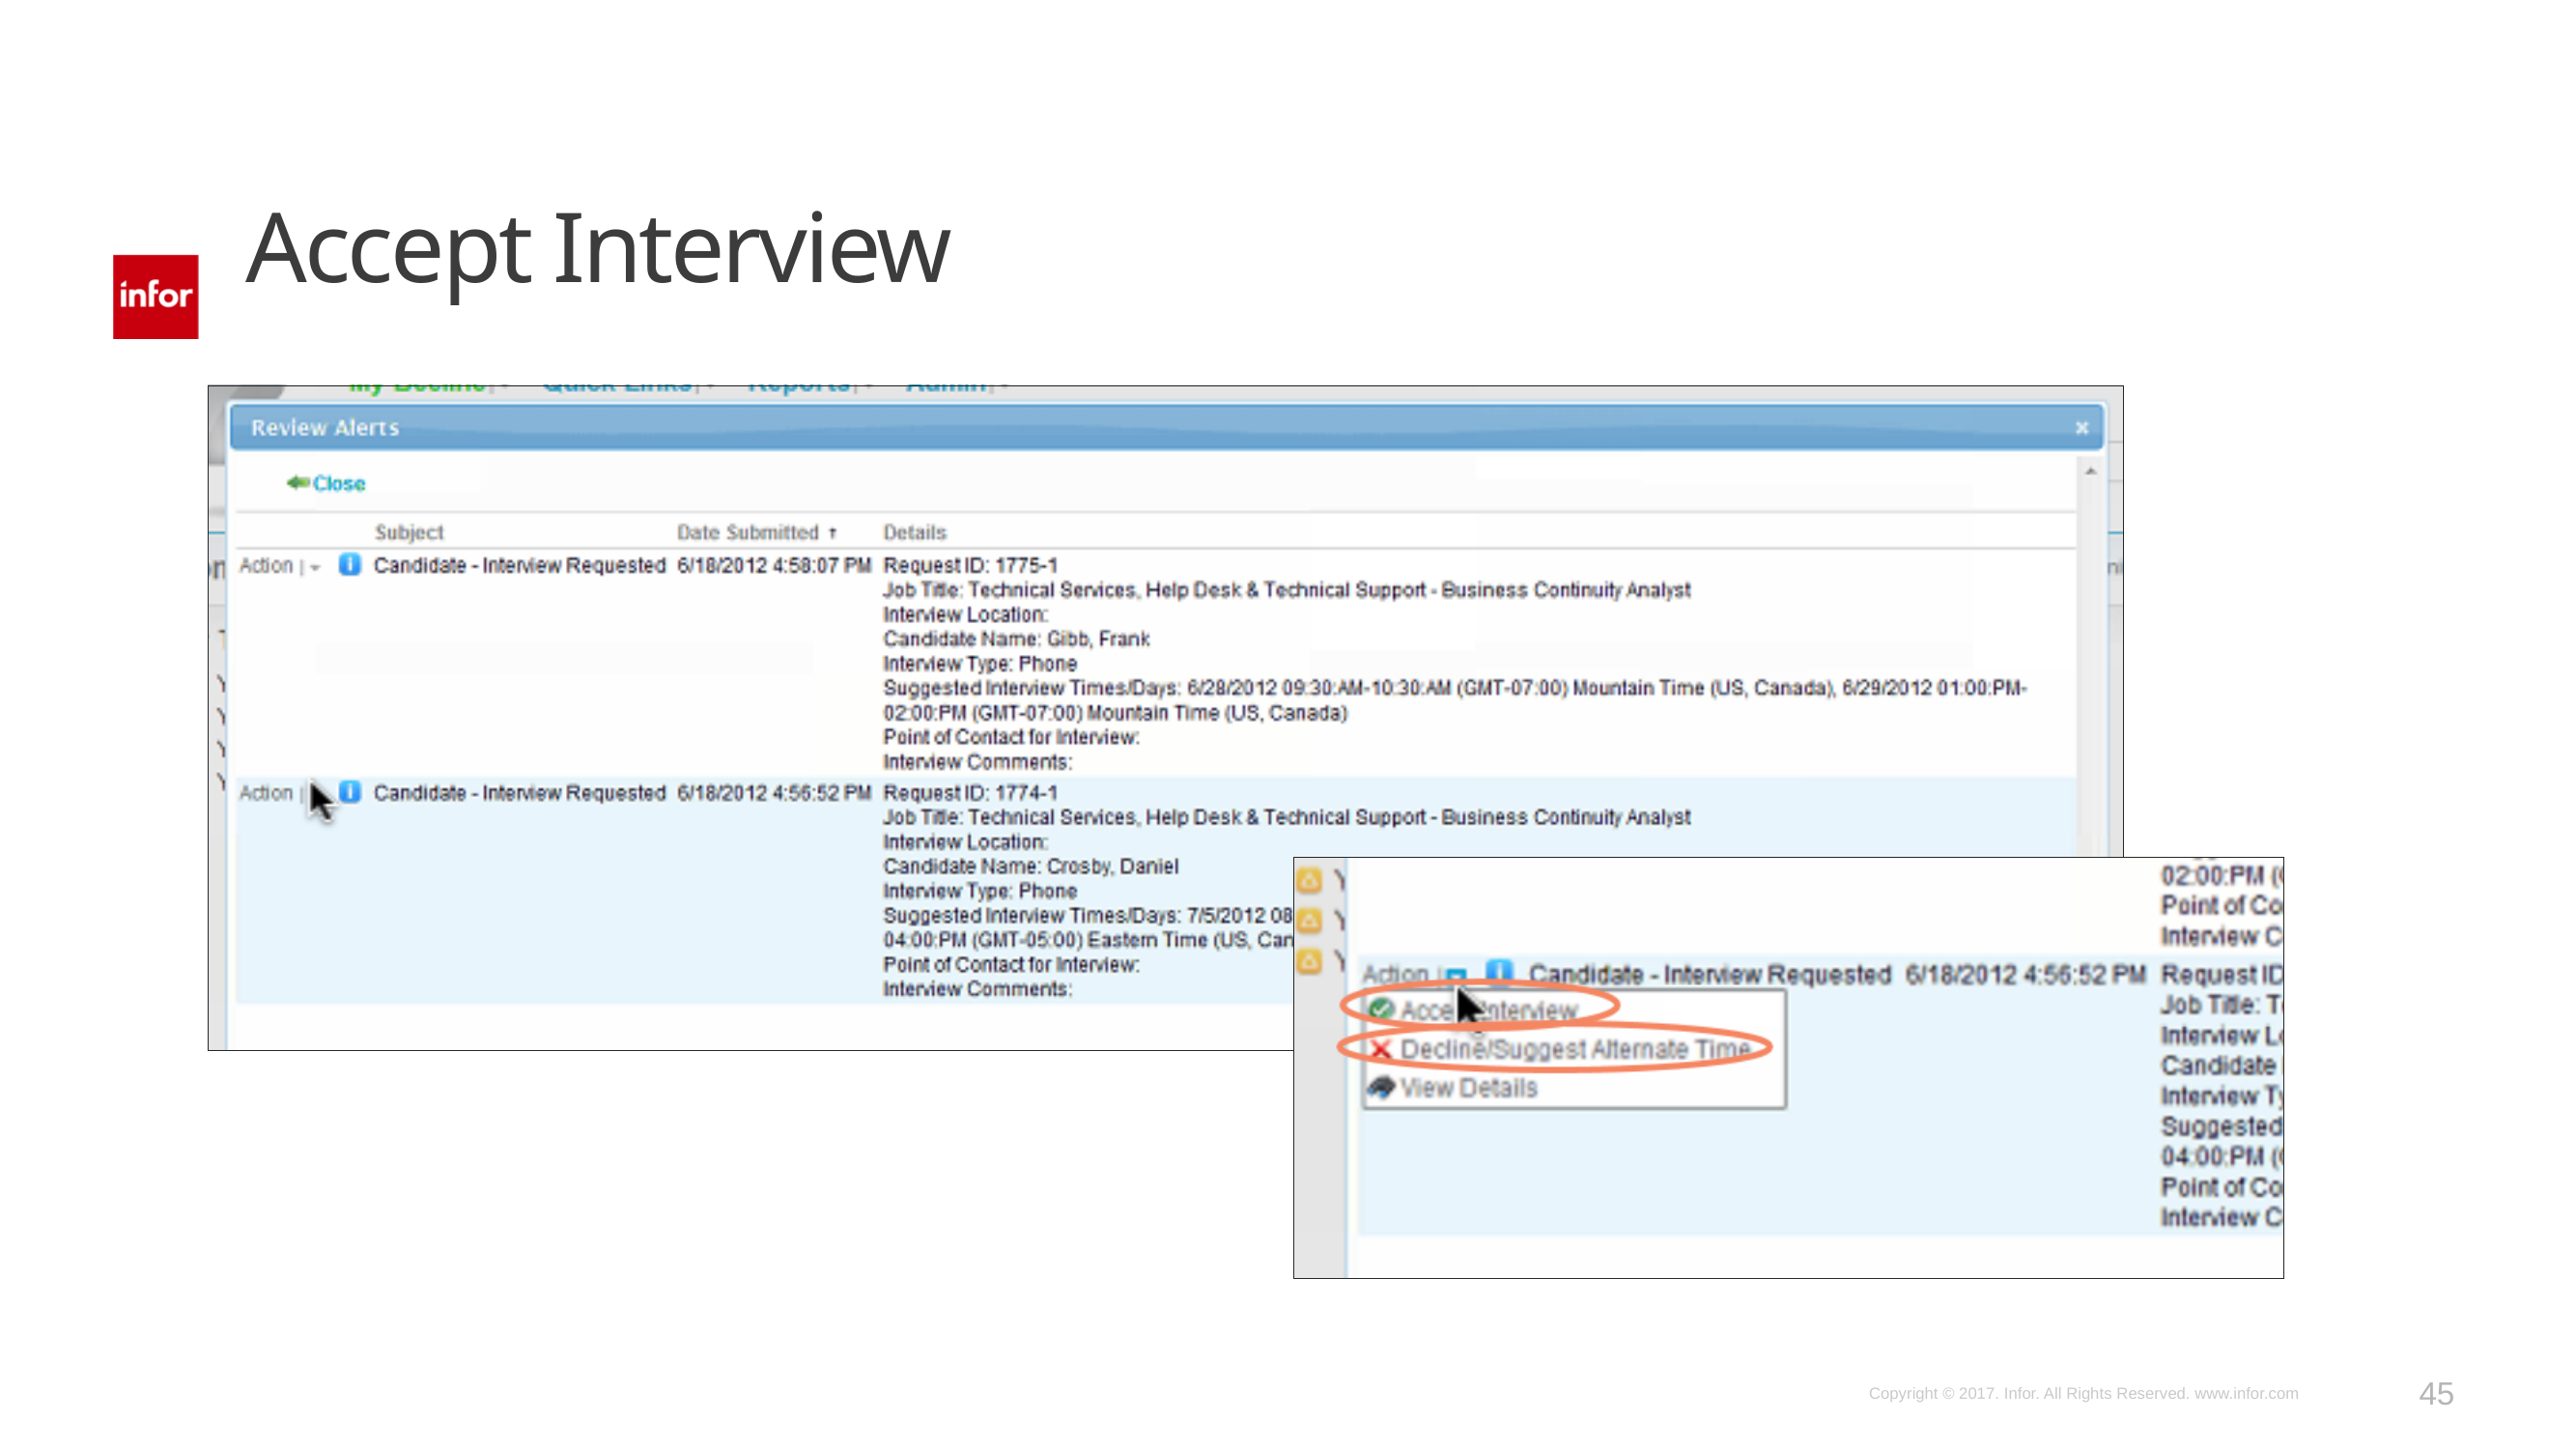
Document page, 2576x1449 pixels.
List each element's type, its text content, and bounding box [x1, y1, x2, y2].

picture [112, 254, 212, 339]
title Accept Interview [245, 77, 2219, 302]
picture [207, 384, 2284, 1280]
